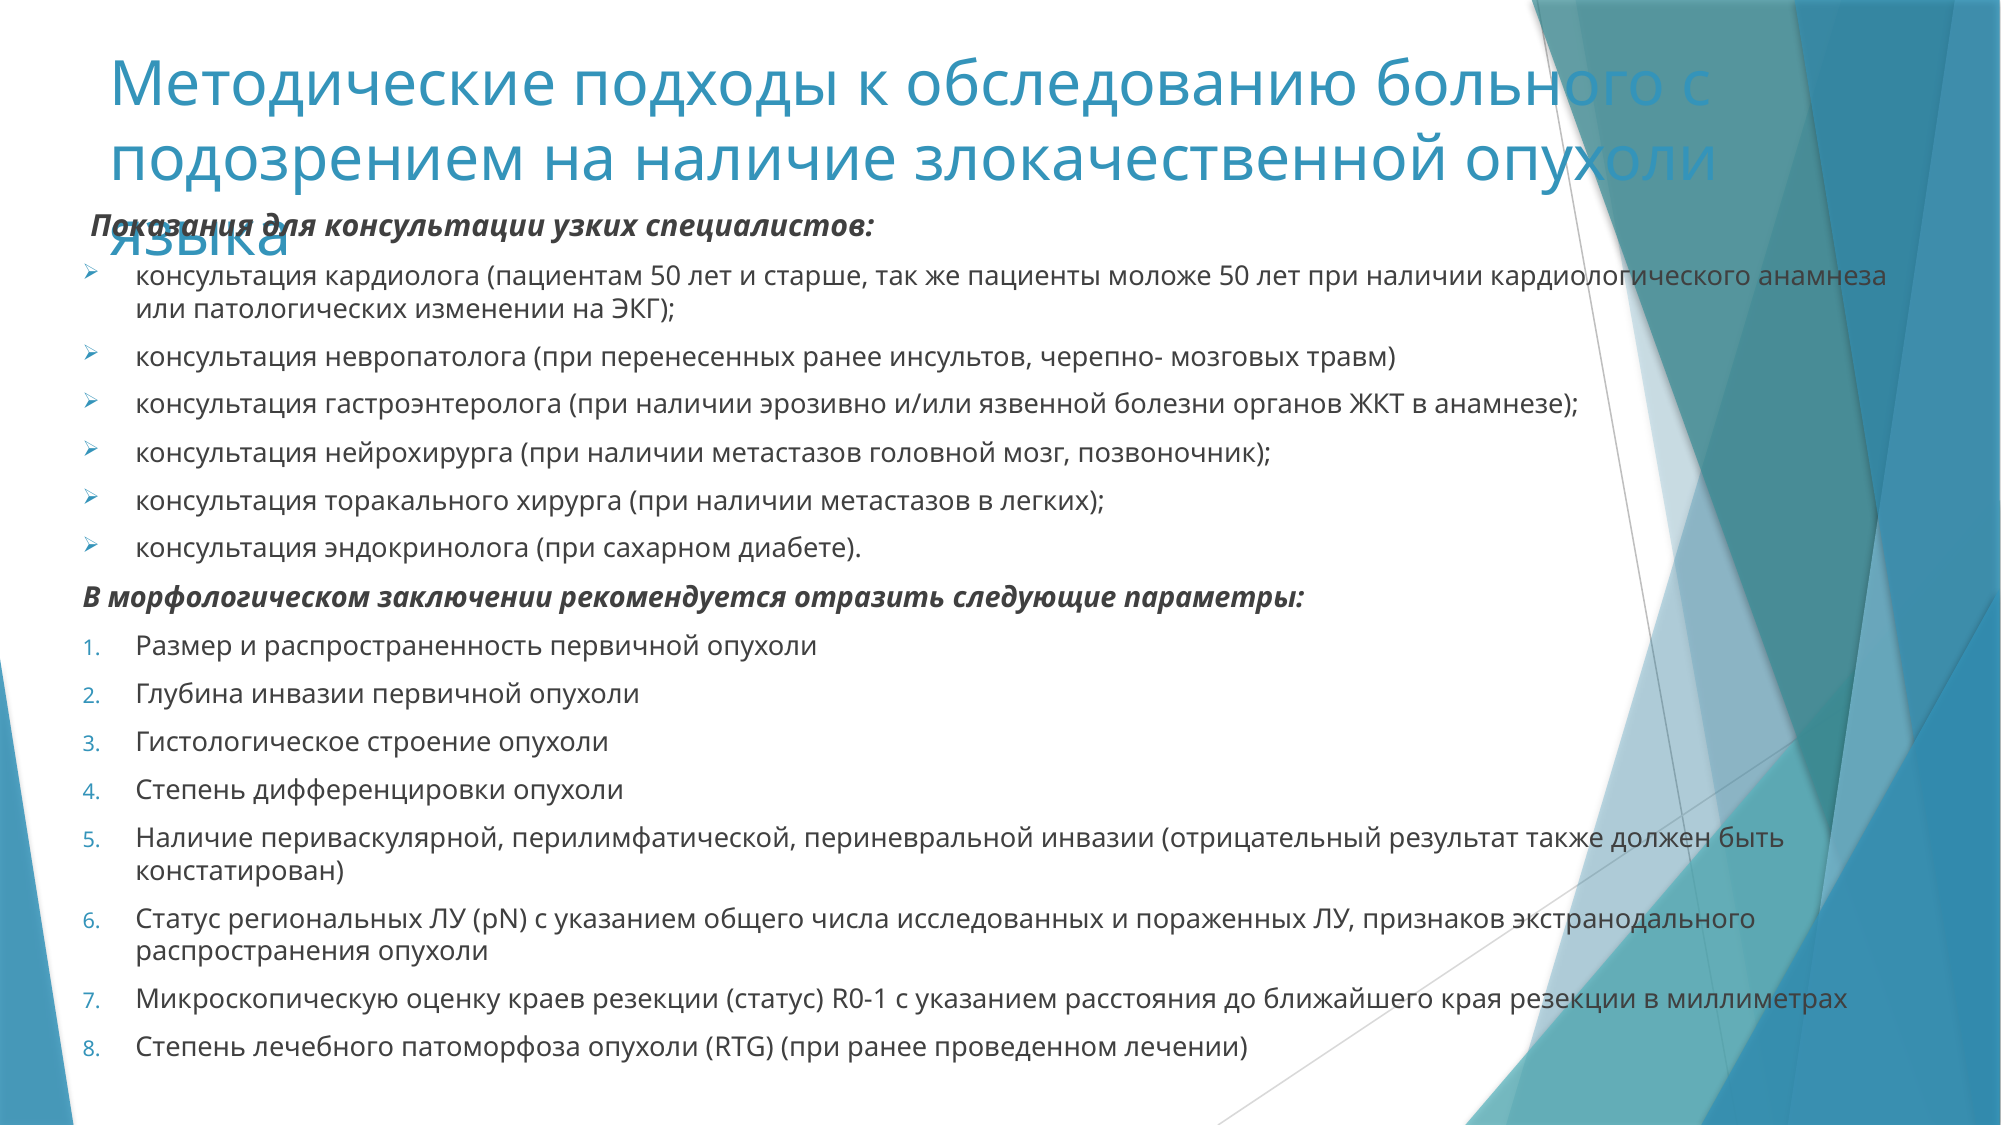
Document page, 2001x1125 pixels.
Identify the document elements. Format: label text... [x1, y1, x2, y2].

title Методические подходы к обследованию больного с подозрением на наличие злокачественной опухоли языка [94, 35, 1834, 151]
list Показания для консультации узких специалистов: консультация кардиолога (пациентам 50 лет и старше, так же пациенты моложе 50 лет при наличии кардиологического анамнеза или патологических изменении на ЭКГ); консультация невропатолога (при перенесенных ранее инсультов, черепно- мозговых травм) консультация гастроэнтеролога (при наличии эрозивно и/или язвенной болезни органов ЖКТ в анамнезе); консультация нейрохирурга (при наличии метастазов головной мозг, позвоночник); консультация торакального хирурга (при наличии метастазов в легких); консультация эндокринолога (при сахарном диабете). В морфологическом заключении рекомендуется отразить следующие параметры: Размер и распространенность первичной опухоли Глубина инвазии первичной опухоли Гистологическое строение опухоли Степень дифференцировки опухоли Наличие периваскулярной, перилимфатической, периневральной инвазии (отрицательный результат также должен быть констатирован) Статус региональных ЛУ (pN) с указанием общего числа исследованных и пораженных ЛУ, признаков экстранодального распространения опухоли Микроскопическую оценку краев резекции (статус) R0-1 c указанием расстояния до ближайшего края резекции в миллиметрах Степень лечебного патоморфоза опухоли (RTG) (при ранее проведенном лечении) [67, 198, 1919, 1080]
